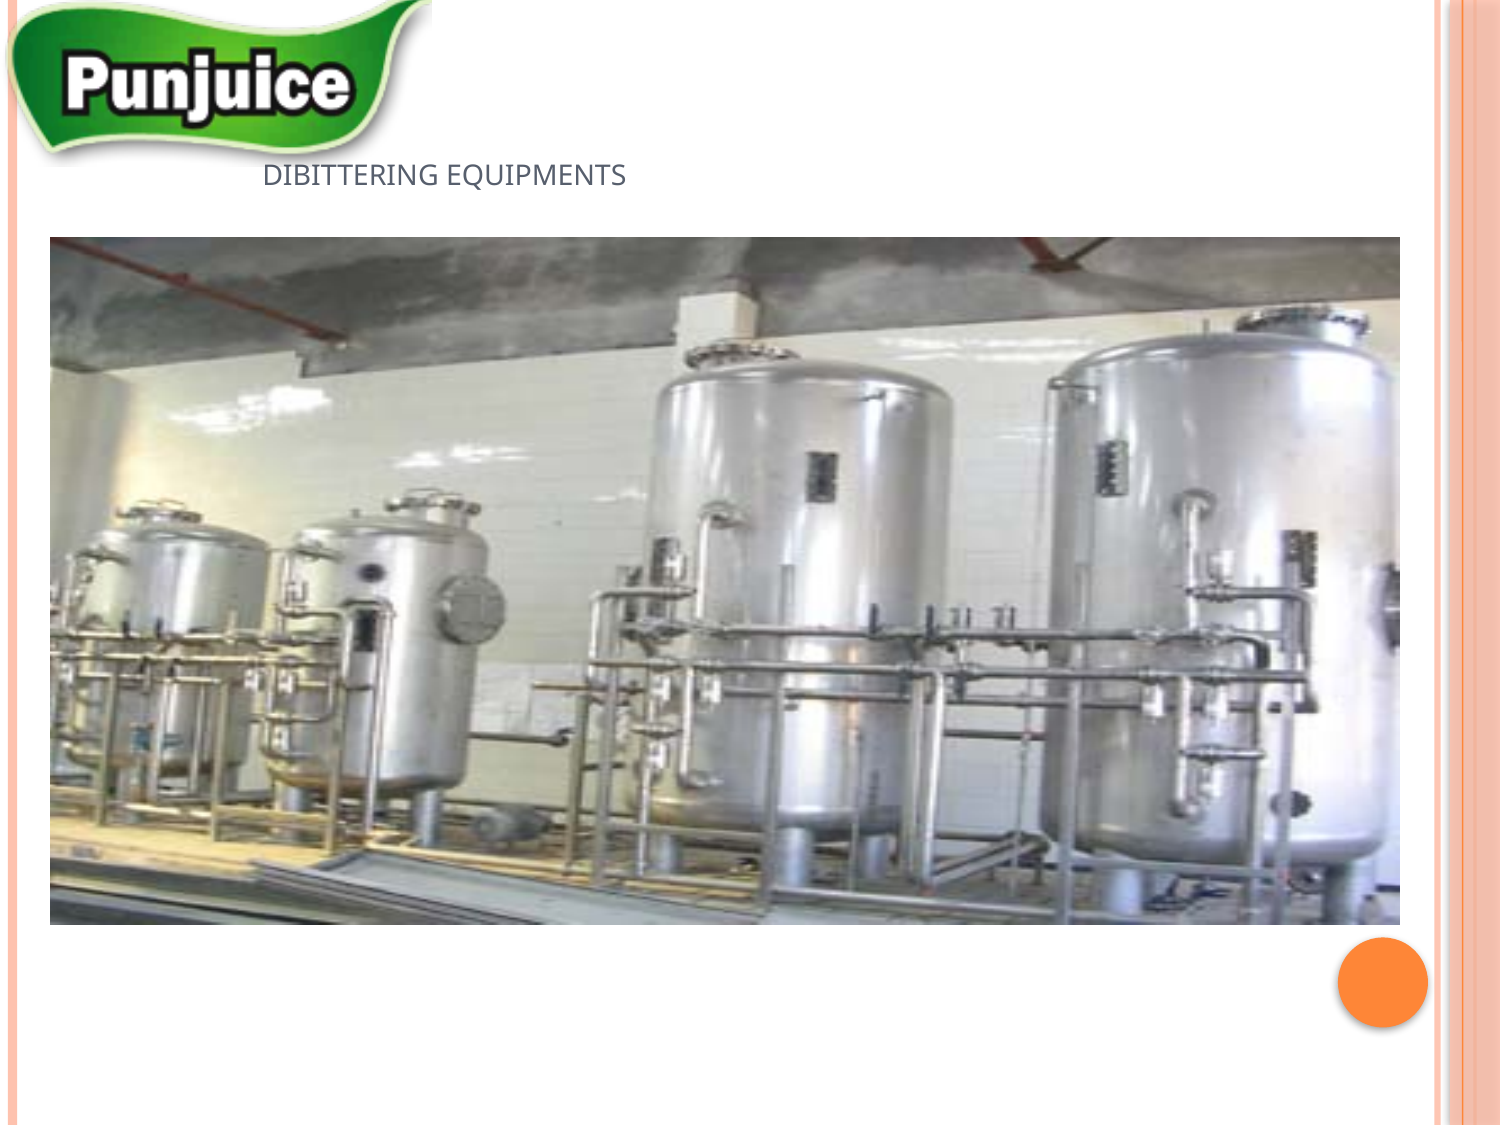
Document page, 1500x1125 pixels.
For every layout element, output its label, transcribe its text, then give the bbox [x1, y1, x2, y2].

picture [49, 236, 1401, 926]
title DIBITTERING EQUIPMENTS [75, 45, 1413, 233]
text_box [468, 21, 1500, 209]
picture [0, 0, 432, 168]
